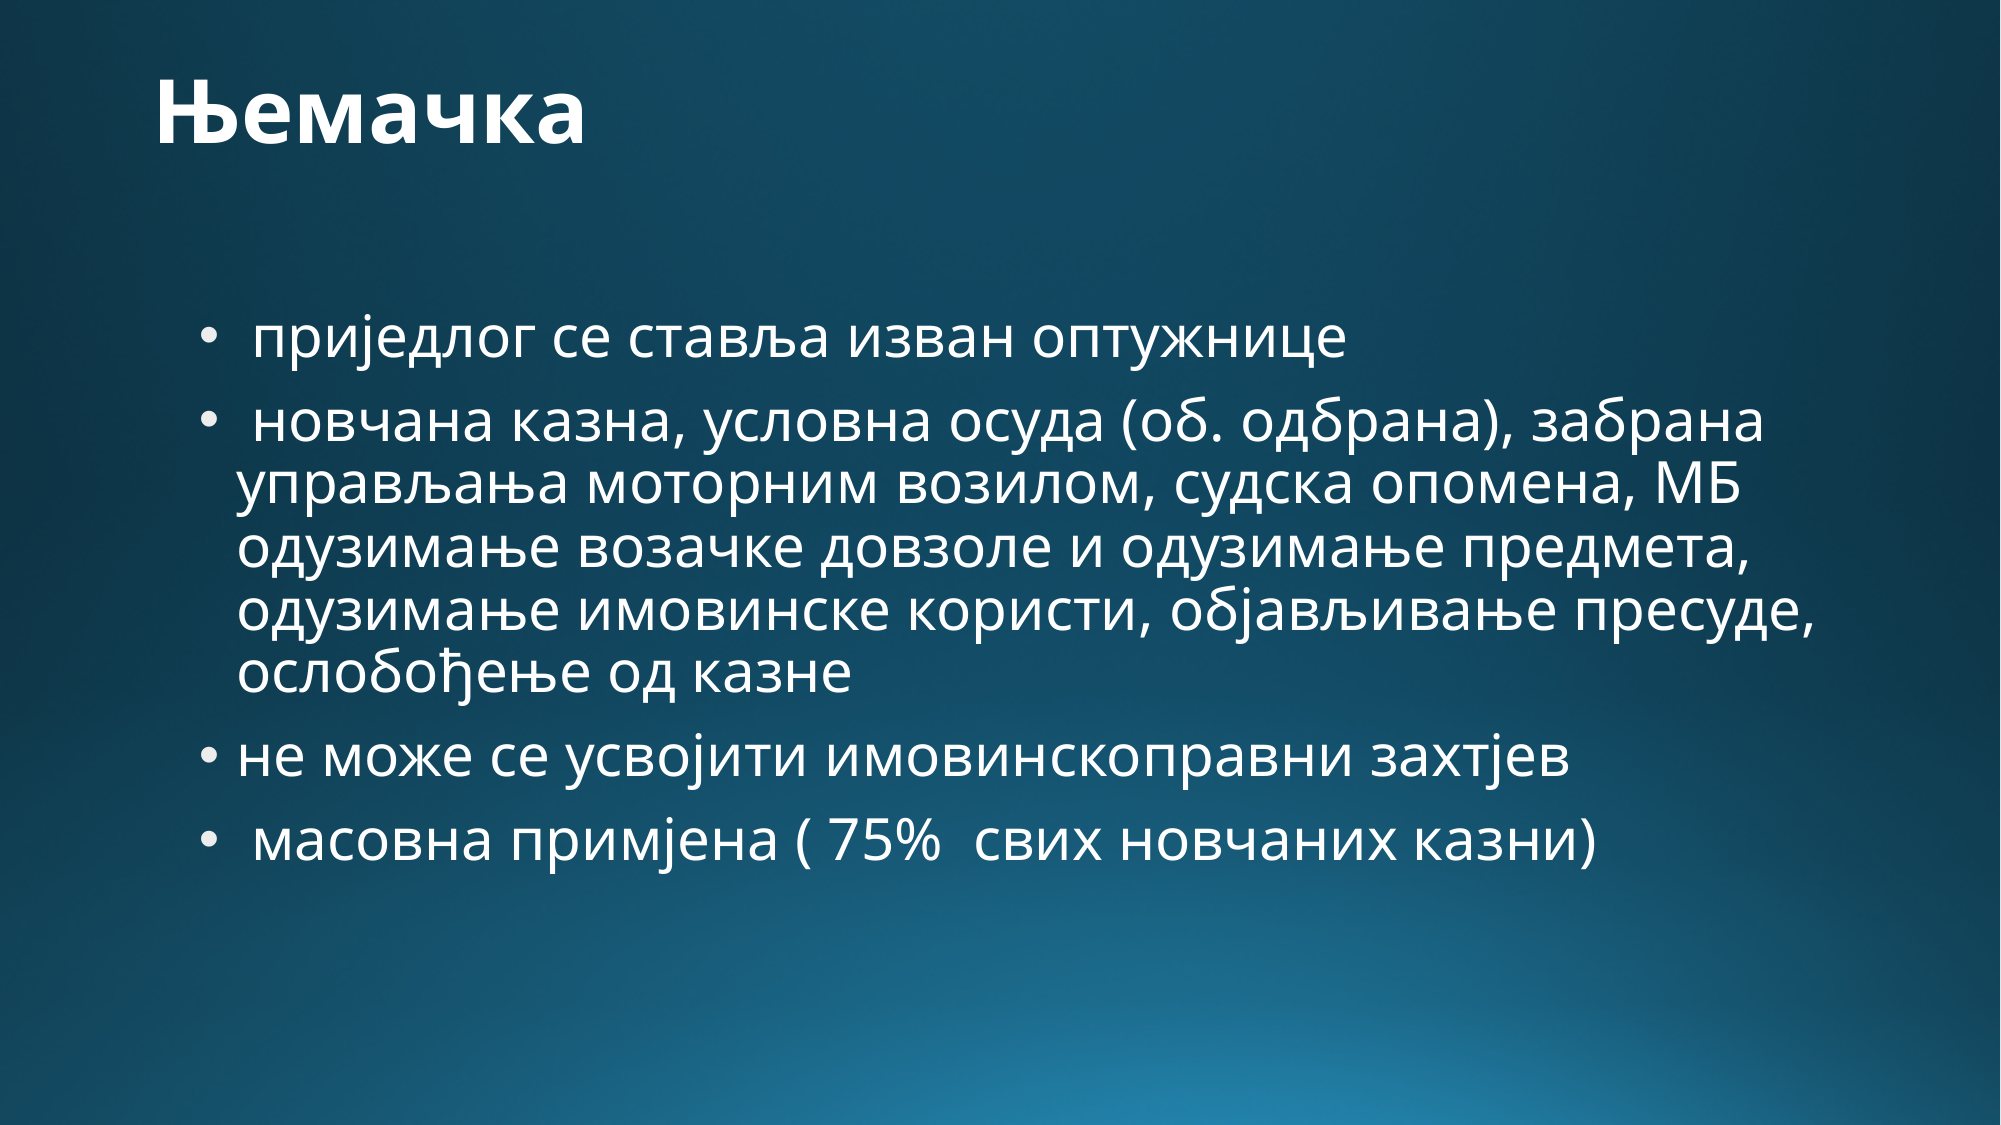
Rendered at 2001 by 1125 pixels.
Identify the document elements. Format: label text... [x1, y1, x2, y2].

list приједлог се ставља изван оптужнице новчана казна, условна осуда (об. одбрана), забрана управљања моторним возилом, судска опомена, МБ одузимање возачке довзоле и одузимање предмета, одузимање имовинске користи, објављивање пресуде, ослобођење од казне не може се усвојити имовинскоправни захтјев масовна примјена ( 75% свих новчаних казни) [183, 299, 1863, 1014]
picture [0, 0, 2001, 1125]
title Њемачка [137, 59, 1863, 278]
